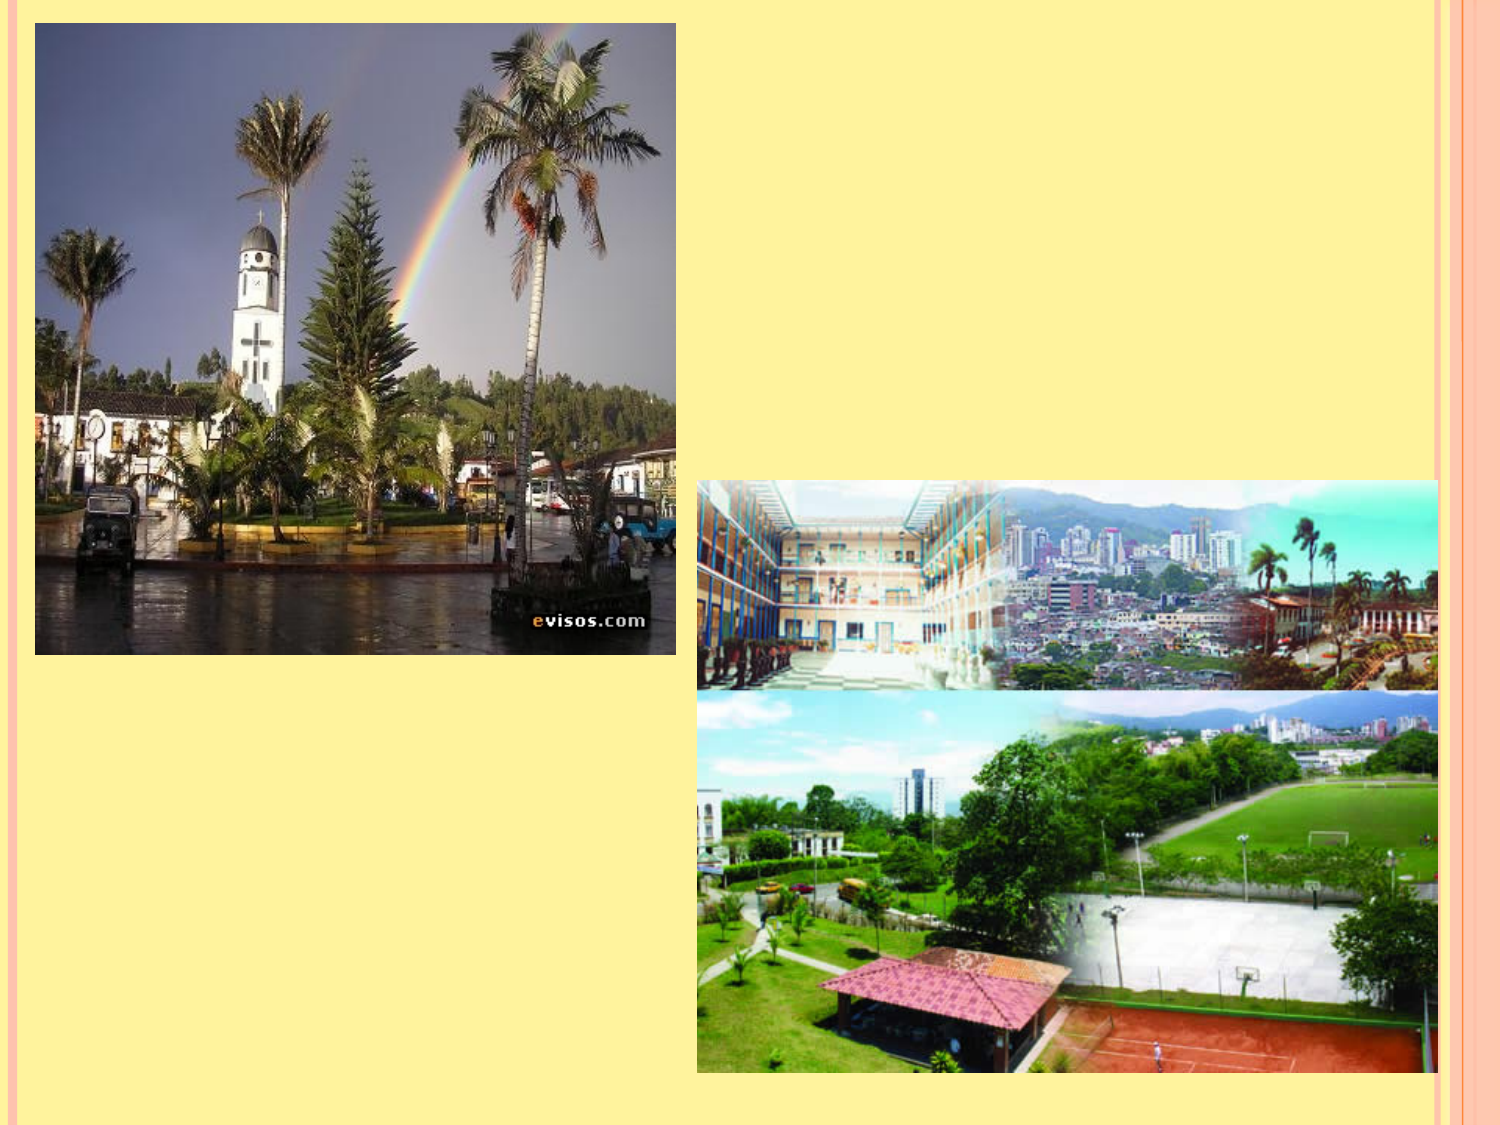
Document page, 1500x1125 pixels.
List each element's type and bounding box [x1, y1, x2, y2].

picture [696, 480, 1438, 1073]
picture [34, 23, 676, 655]
